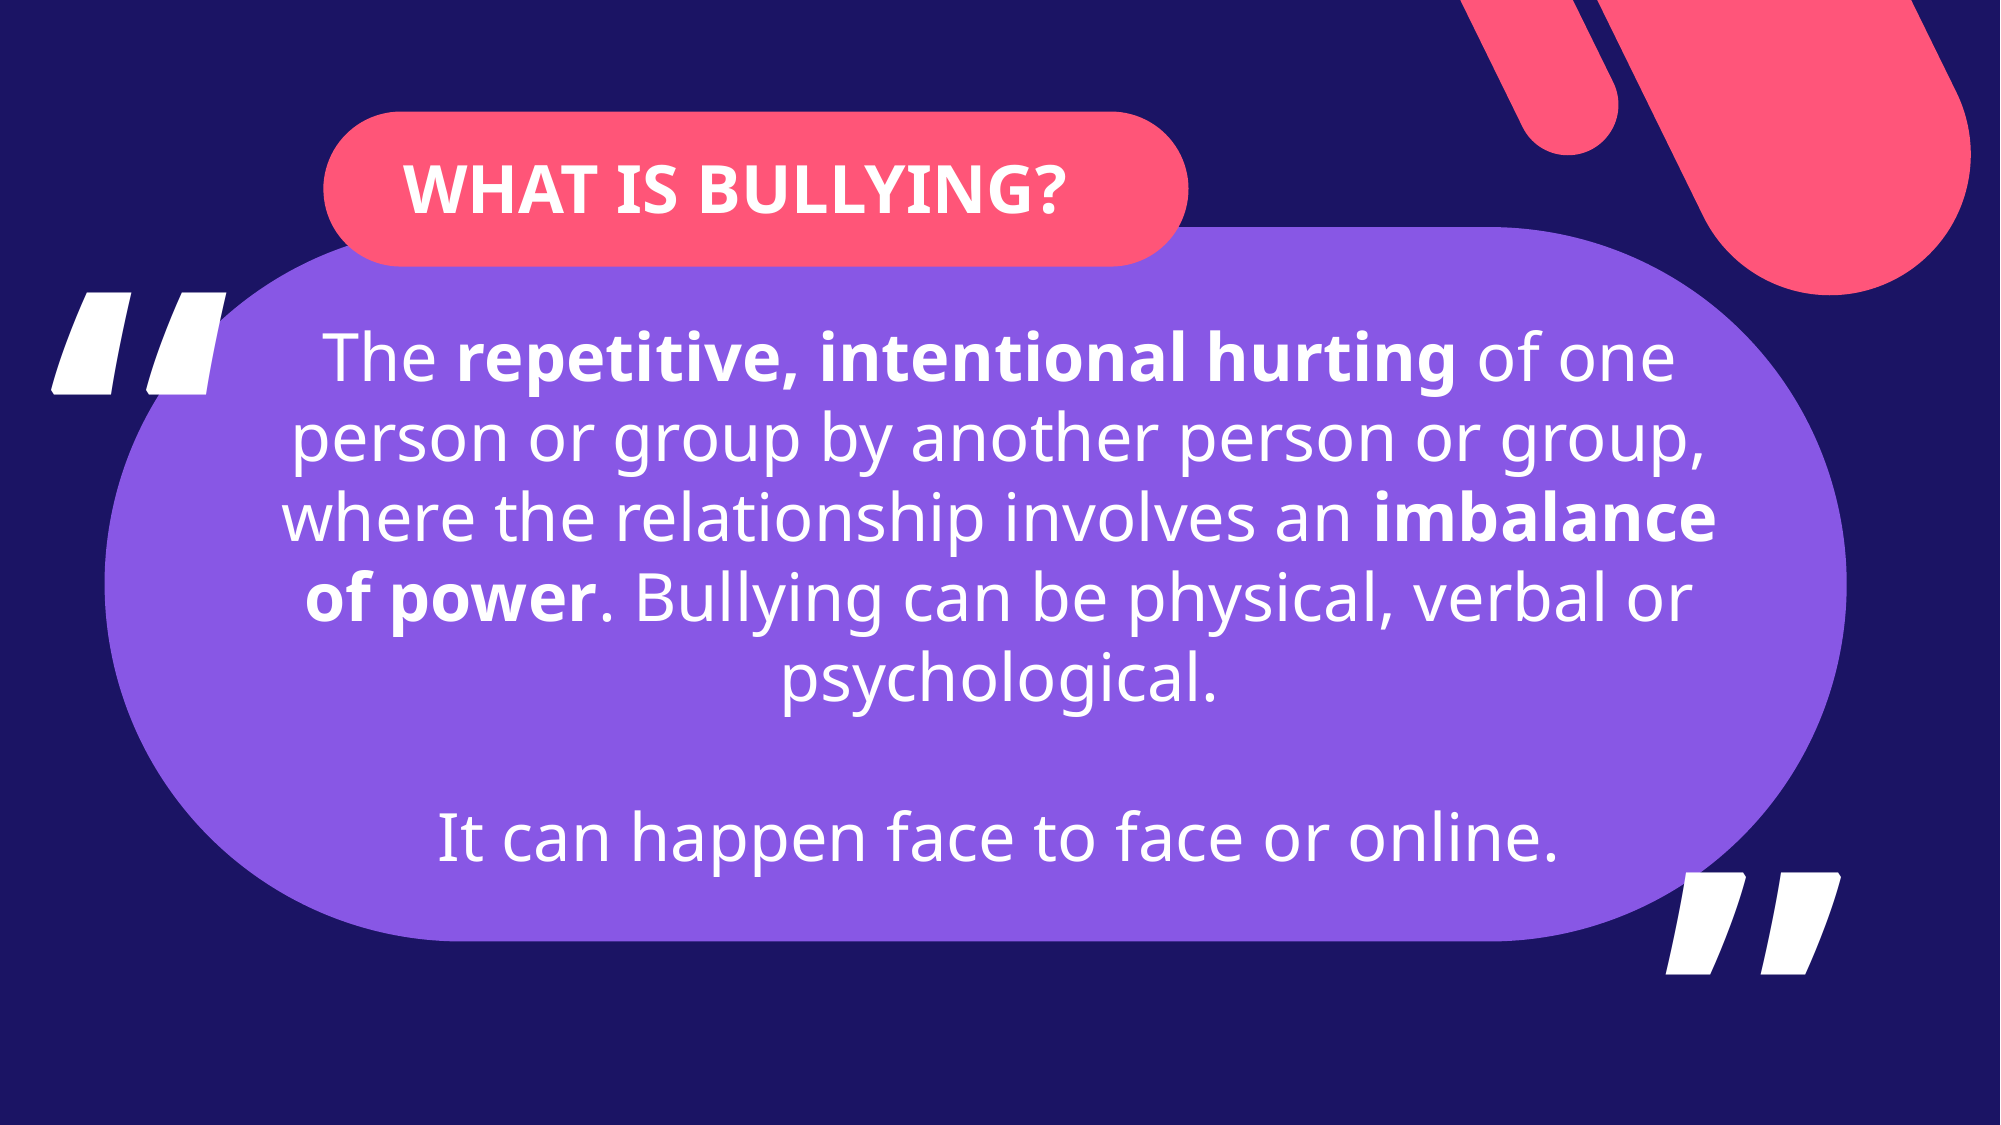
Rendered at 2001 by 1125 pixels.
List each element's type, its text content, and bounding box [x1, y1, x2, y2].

text_box [117, 682, 1578, 943]
text_box [314, 226, 1717, 307]
text_box WHAT IS BULLYING? [57, 139, 1414, 235]
text_box [1596, 0, 1972, 297]
text_box “ [31, 166, 314, 682]
text_box The repetitive, intentional hurting of one person or group by another person or group, where the relationship involves an imbalance of power. Bullying can be physical, verbal or psychological. It can happen face to face or online. [264, 307, 1736, 883]
text_box [337, 235, 1175, 268]
text_box “ [1578, 586, 1861, 1102]
text_box [1459, 0, 1620, 157]
text_box [1736, 324, 1848, 586]
text_box [340, 110, 1172, 139]
